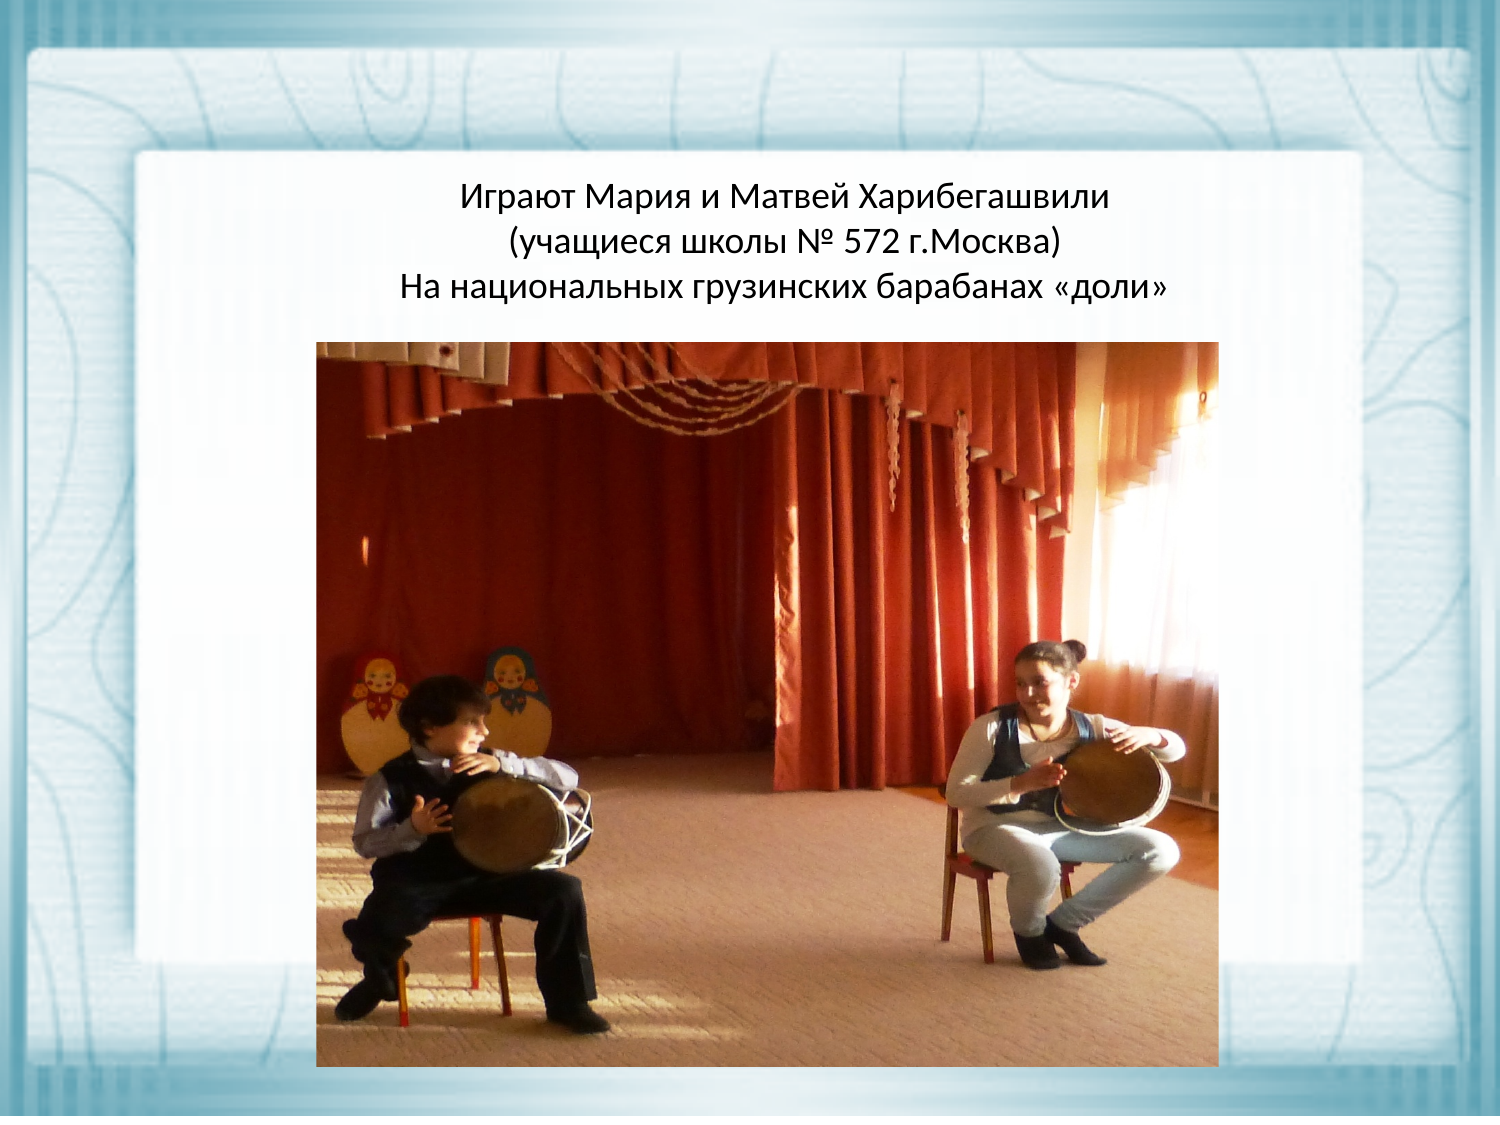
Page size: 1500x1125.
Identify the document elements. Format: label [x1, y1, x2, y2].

list [316, 341, 1219, 1067]
picture [0, 0, 1500, 1116]
